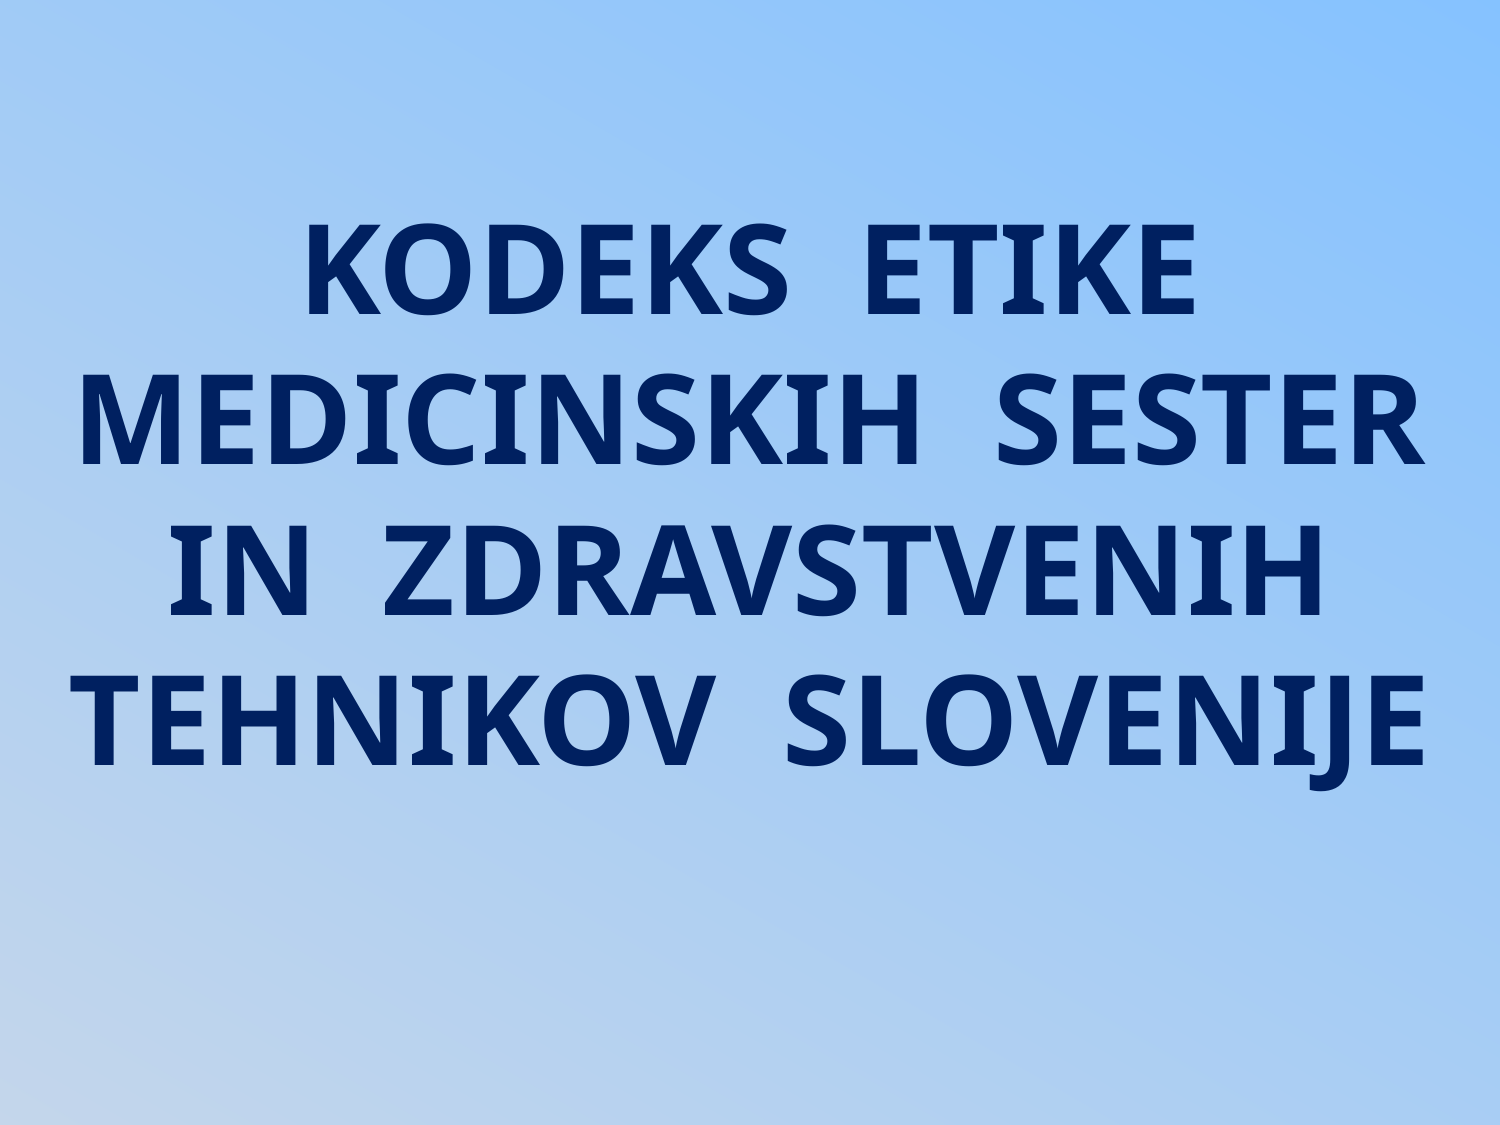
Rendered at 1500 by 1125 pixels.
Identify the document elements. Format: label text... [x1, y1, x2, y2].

title KODEKS ETIKE MEDICINSKIH SESTER IN ZDRAVSTVENIH TEHNIKOV SLOVENIJE [0, 0, 1500, 900]
